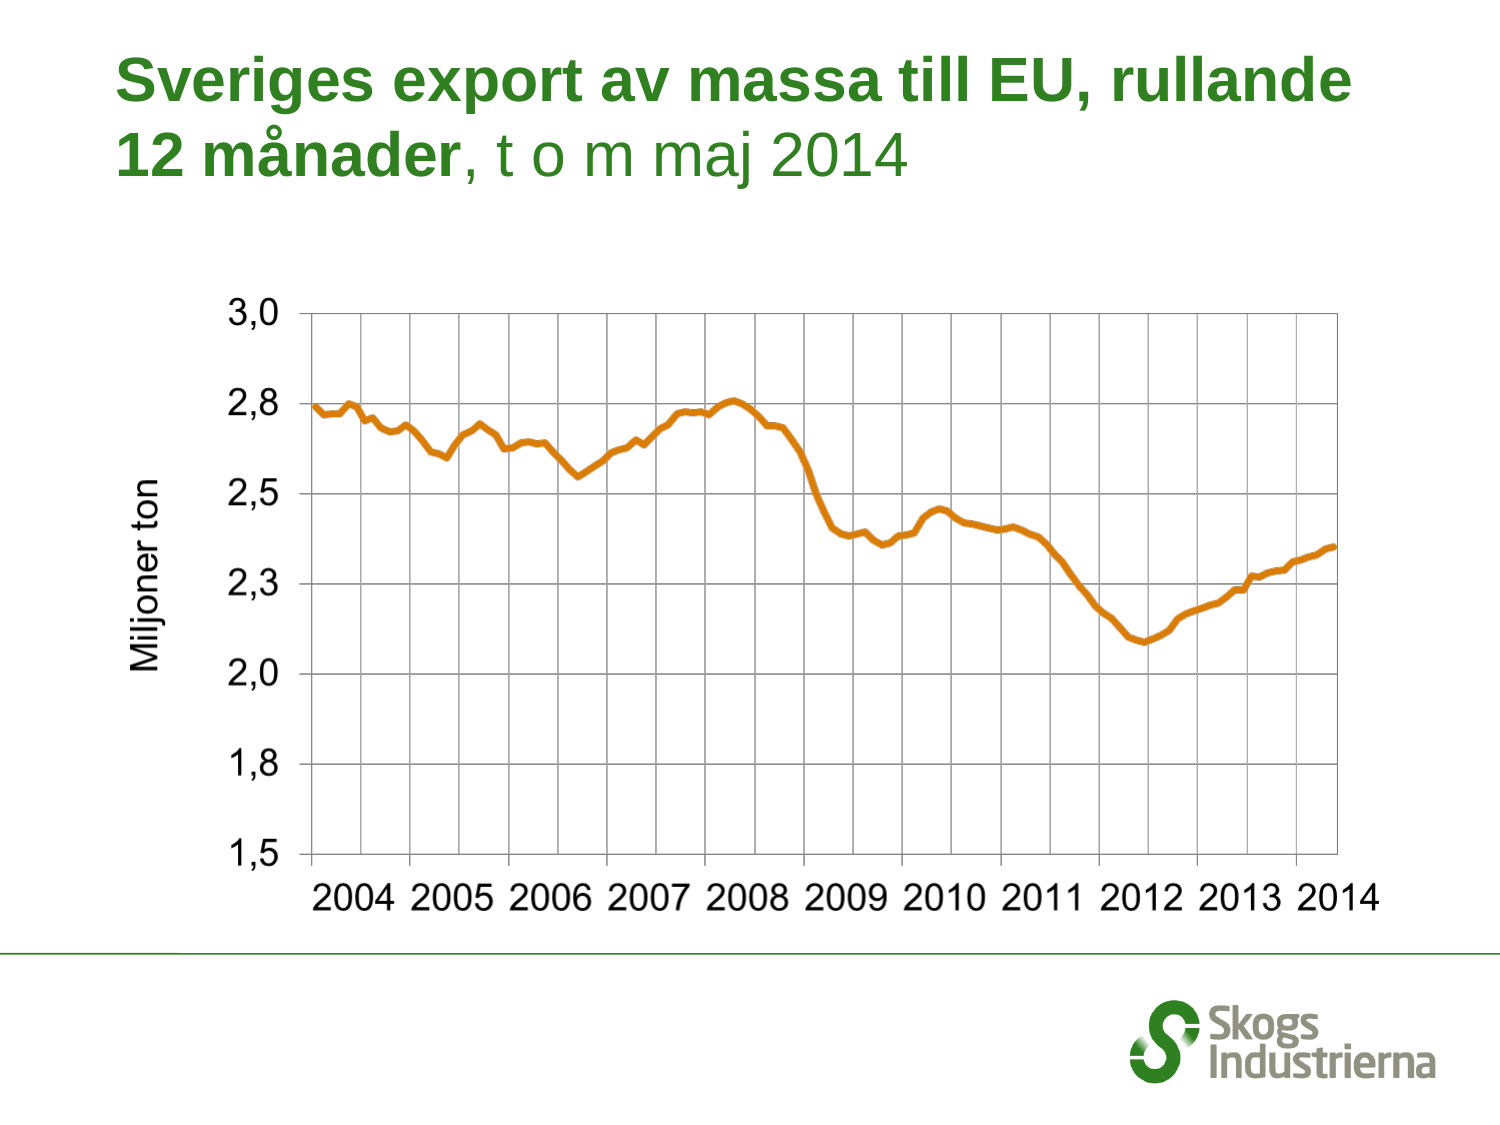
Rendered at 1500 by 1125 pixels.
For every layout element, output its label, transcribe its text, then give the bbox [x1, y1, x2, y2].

title Sveriges export av massa till EU, rullande 12 månader, t o m maj 2014 [100, 35, 1451, 197]
picture [111, 274, 1389, 995]
picture [1128, 999, 1436, 1091]
